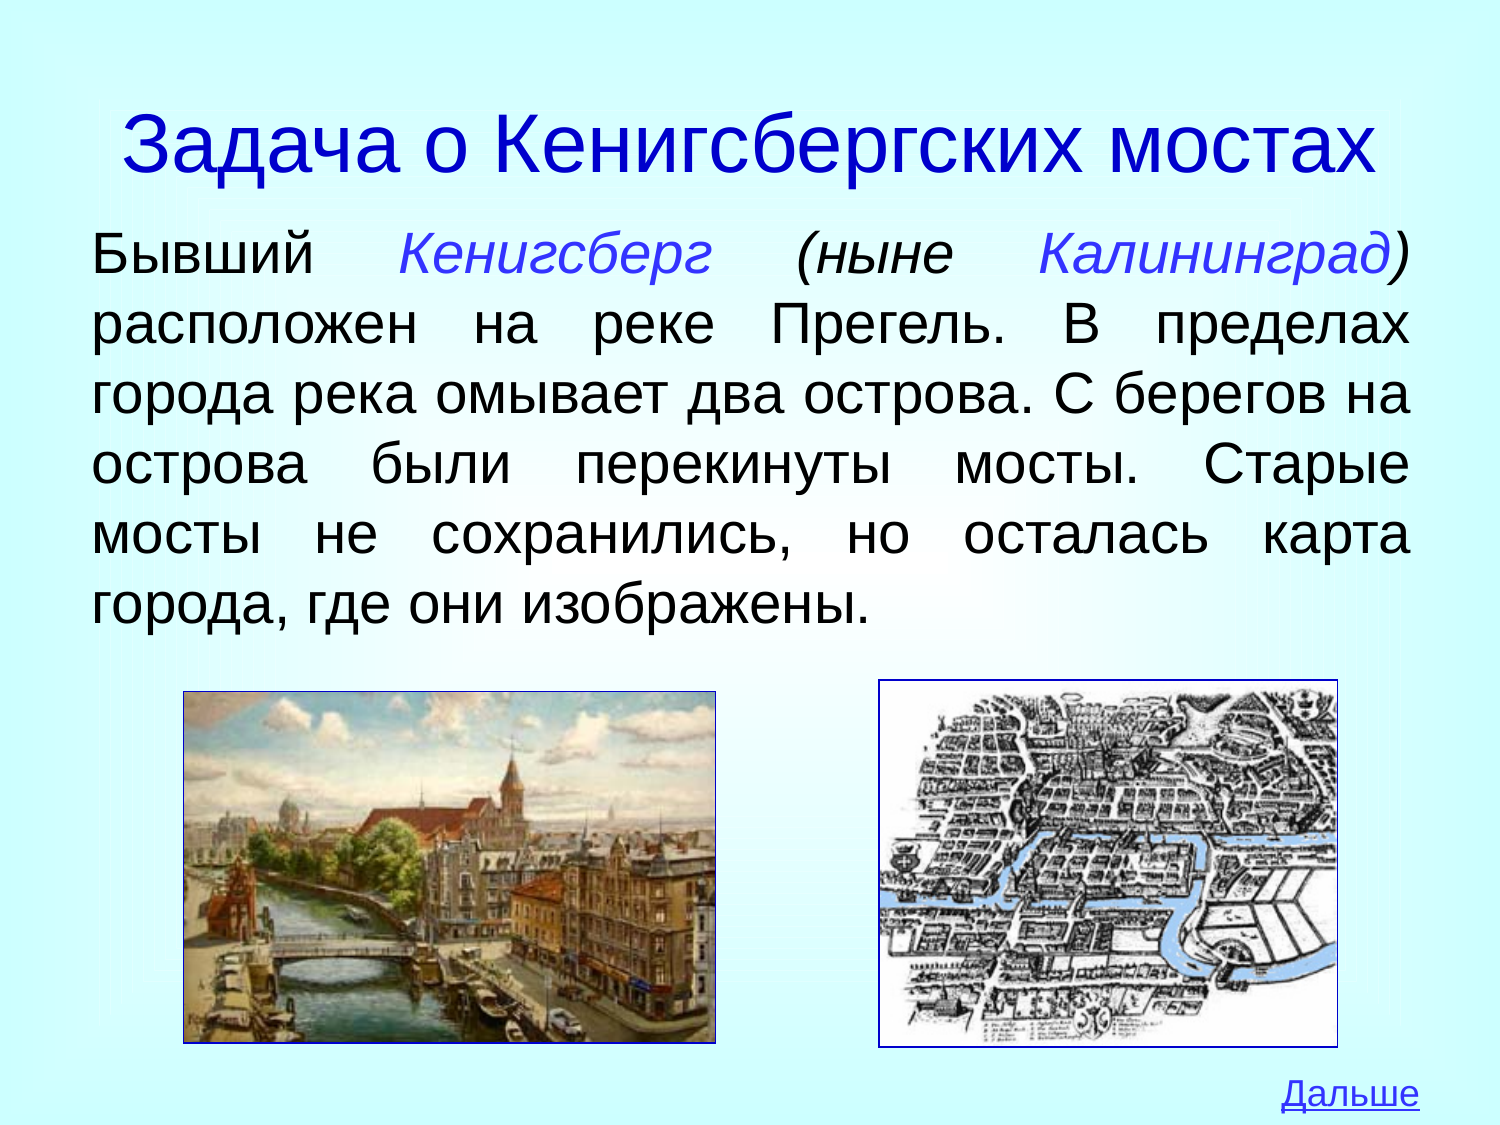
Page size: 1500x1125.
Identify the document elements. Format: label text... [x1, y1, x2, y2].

list Бывший Кенигсберг (ныне Калининград) расположен на реке Прегель. В пределах города река омывает два острова. С берегов на острова были перекинуты мосты. Старые мосты не сохранились, но осталась карта города, где они изображены. [76, 208, 1427, 638]
picture [184, 692, 715, 1043]
picture [879, 680, 1338, 1047]
text_box Дальше [1266, 1061, 1435, 1122]
title Задача о Кенигсбергских мостах [75, 45, 1425, 233]
